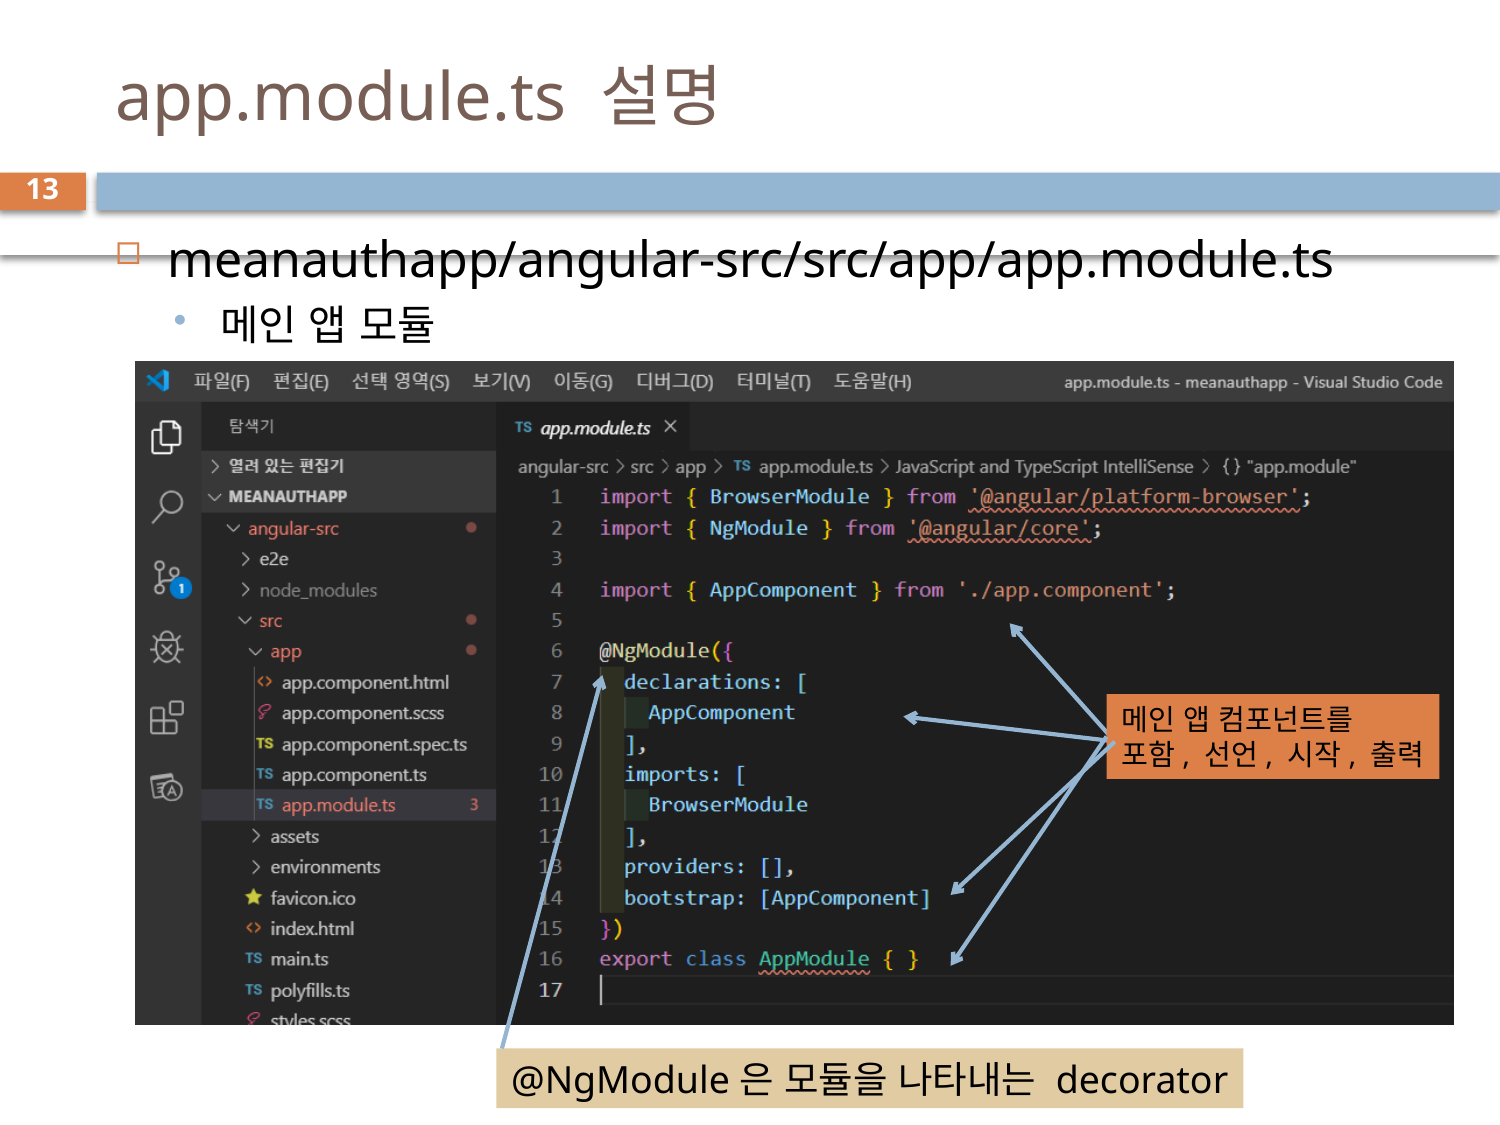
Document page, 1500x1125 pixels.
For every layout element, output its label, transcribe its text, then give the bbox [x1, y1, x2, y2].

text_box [501, 674, 603, 1049]
slide_number 13 [0, 170, 87, 211]
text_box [1009, 622, 1116, 716]
list meanauthapp/angular-src/src/app/app.module.ts 메인 앱 모듈 [100, 219, 1438, 1047]
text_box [903, 716, 1116, 742]
title app.module.ts 설명 [100, 37, 1438, 149]
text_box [950, 736, 1116, 967]
picture [135, 361, 1454, 1025]
text_box @NgModule은 모듈을 나타내는 decorator [496, 1048, 1244, 1109]
